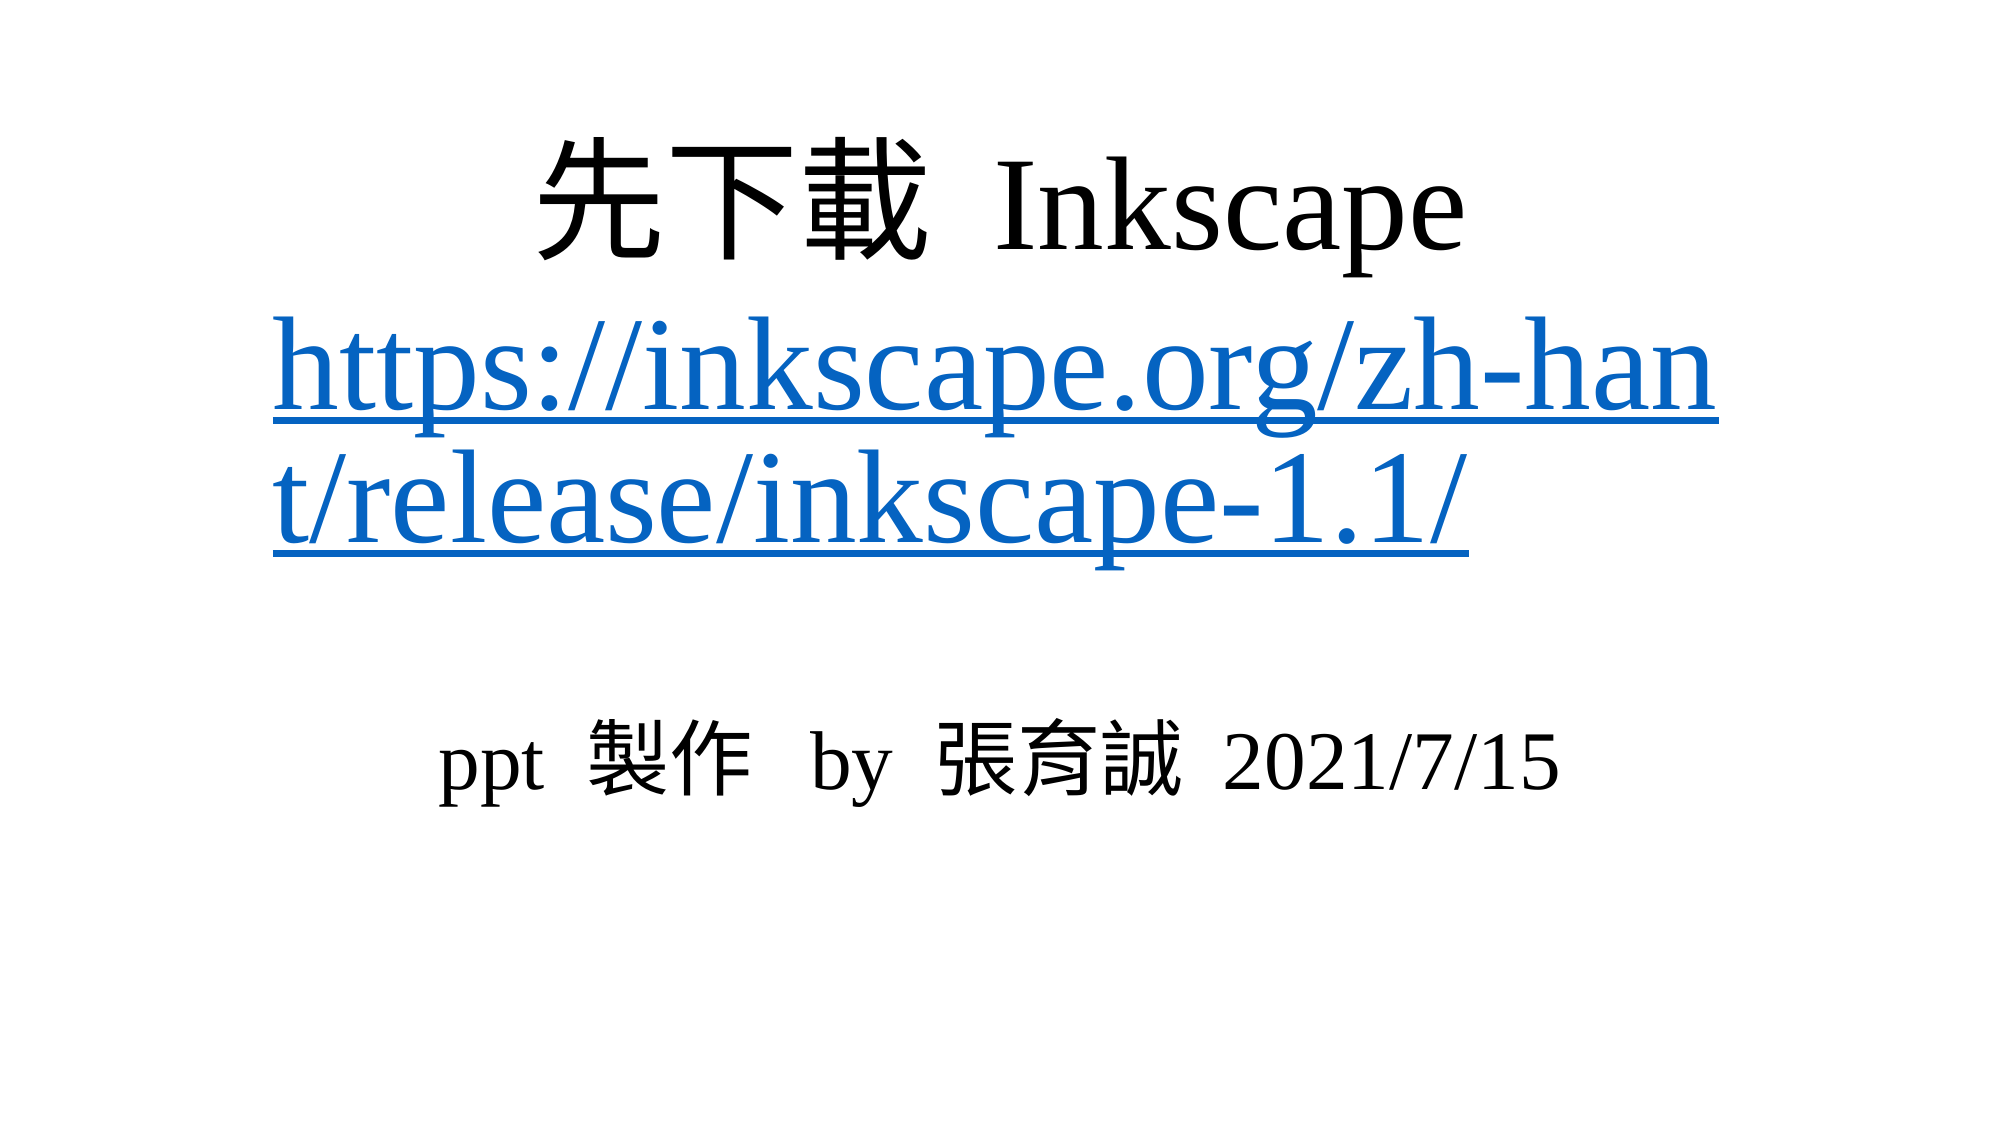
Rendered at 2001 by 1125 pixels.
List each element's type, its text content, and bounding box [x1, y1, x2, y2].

text_box ppt 製作 by 張育誠 2021/7/15 [258, 698, 1742, 814]
text_box 先下載 Inkscape https://inkscape.org/zh-hant/release/inkscape-1.1/ [258, 108, 1742, 444]
